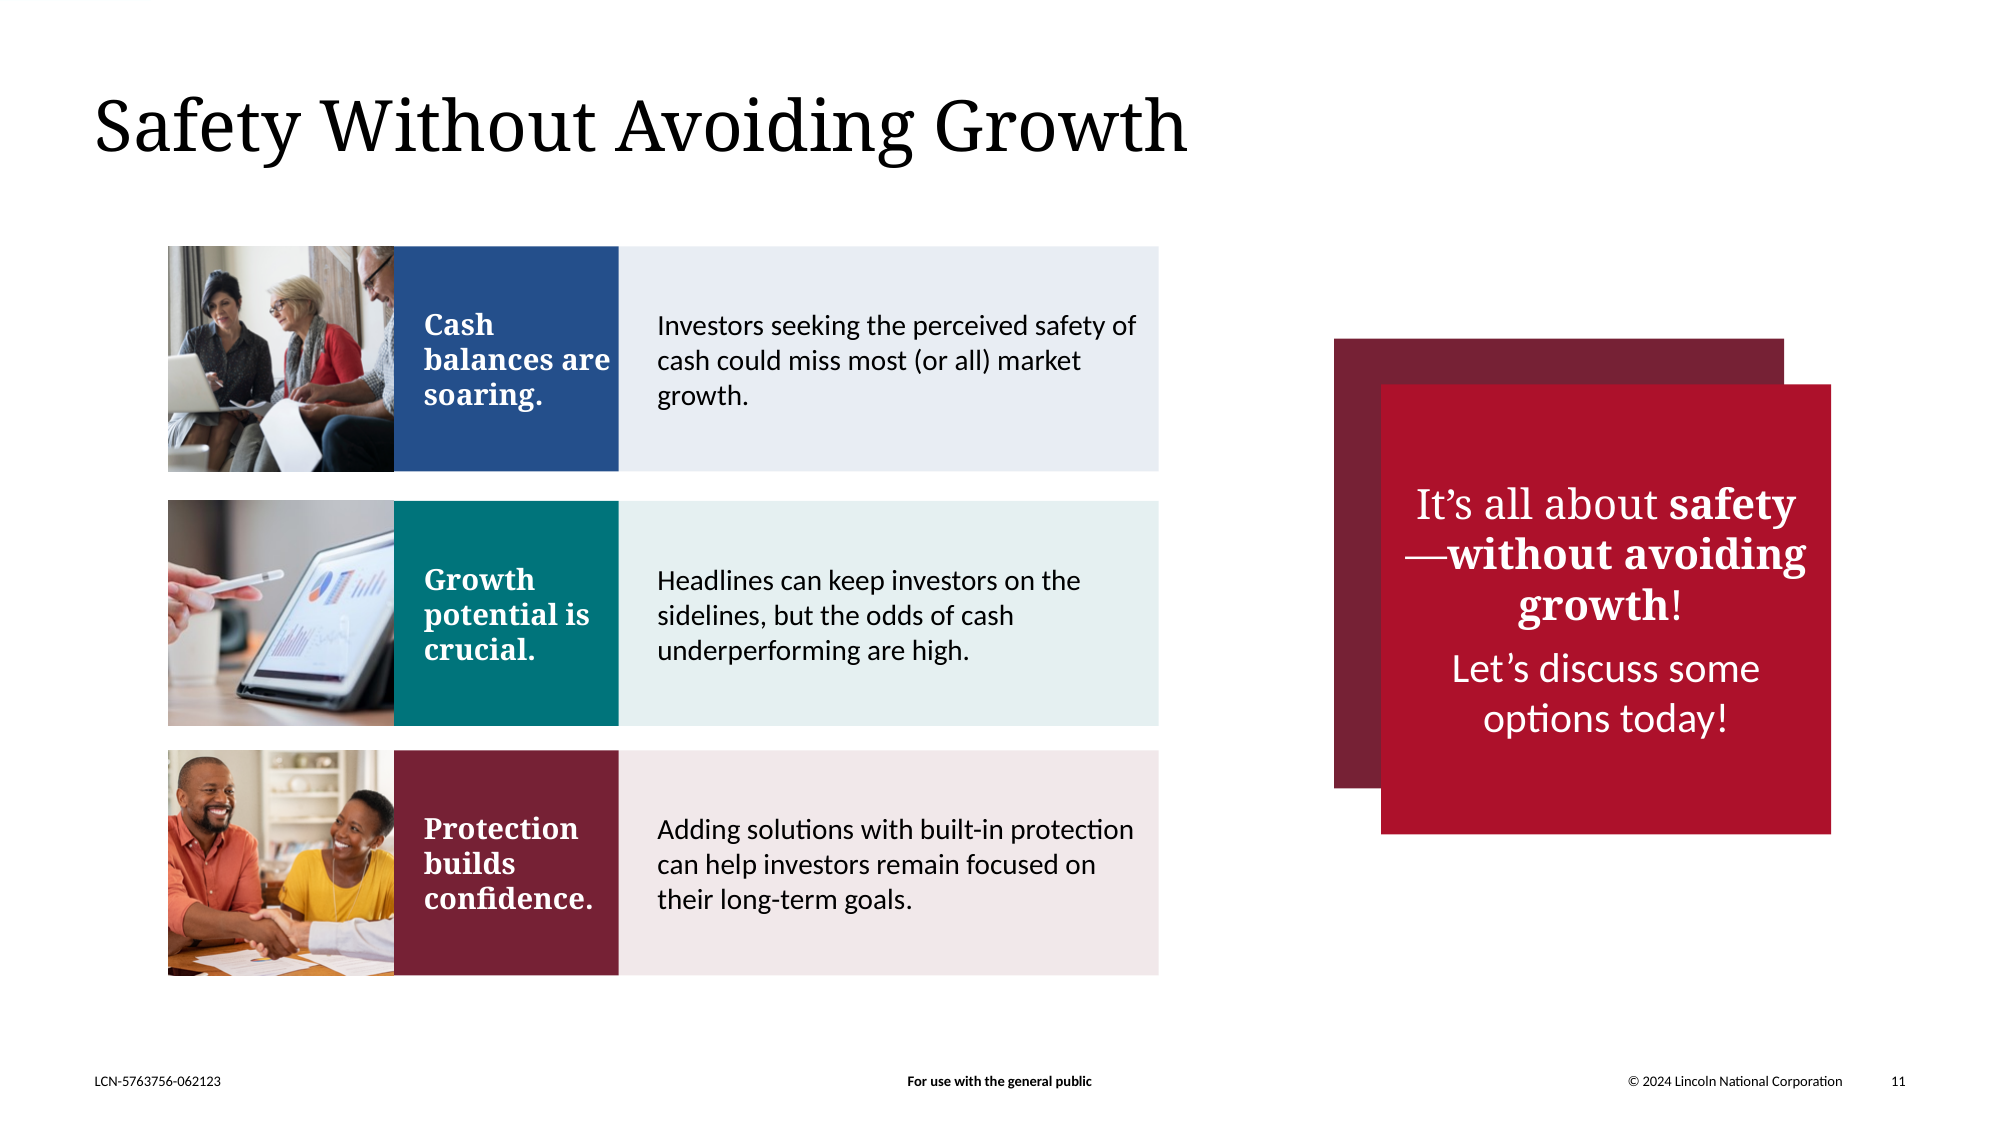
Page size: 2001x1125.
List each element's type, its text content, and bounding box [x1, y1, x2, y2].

picture [168, 246, 394, 472]
picture [168, 750, 394, 976]
text_box It’s all about safety—without avoiding growth! Let’s discuss some options today! [1380, 383, 1832, 835]
text_box [1333, 337, 1785, 789]
text_box Adding solutions with built-in protection can help investors remain focused on their long-term goals. [618, 750, 1159, 976]
text_box Headlines can keep investors on the sidelines, but the odds of cash underperforming are high. [618, 500, 1159, 726]
text_box Investors seeking the perceived safety of cash could miss most (or all) market growth. [618, 246, 1159, 472]
text_box Protection builds confidence. [394, 750, 618, 976]
text_box Growth potential is crucial. [394, 500, 618, 726]
title Safety Without Avoiding Growth [94, 80, 1906, 167]
picture [168, 500, 394, 726]
text_box Cash balances are soaring. [394, 246, 618, 472]
